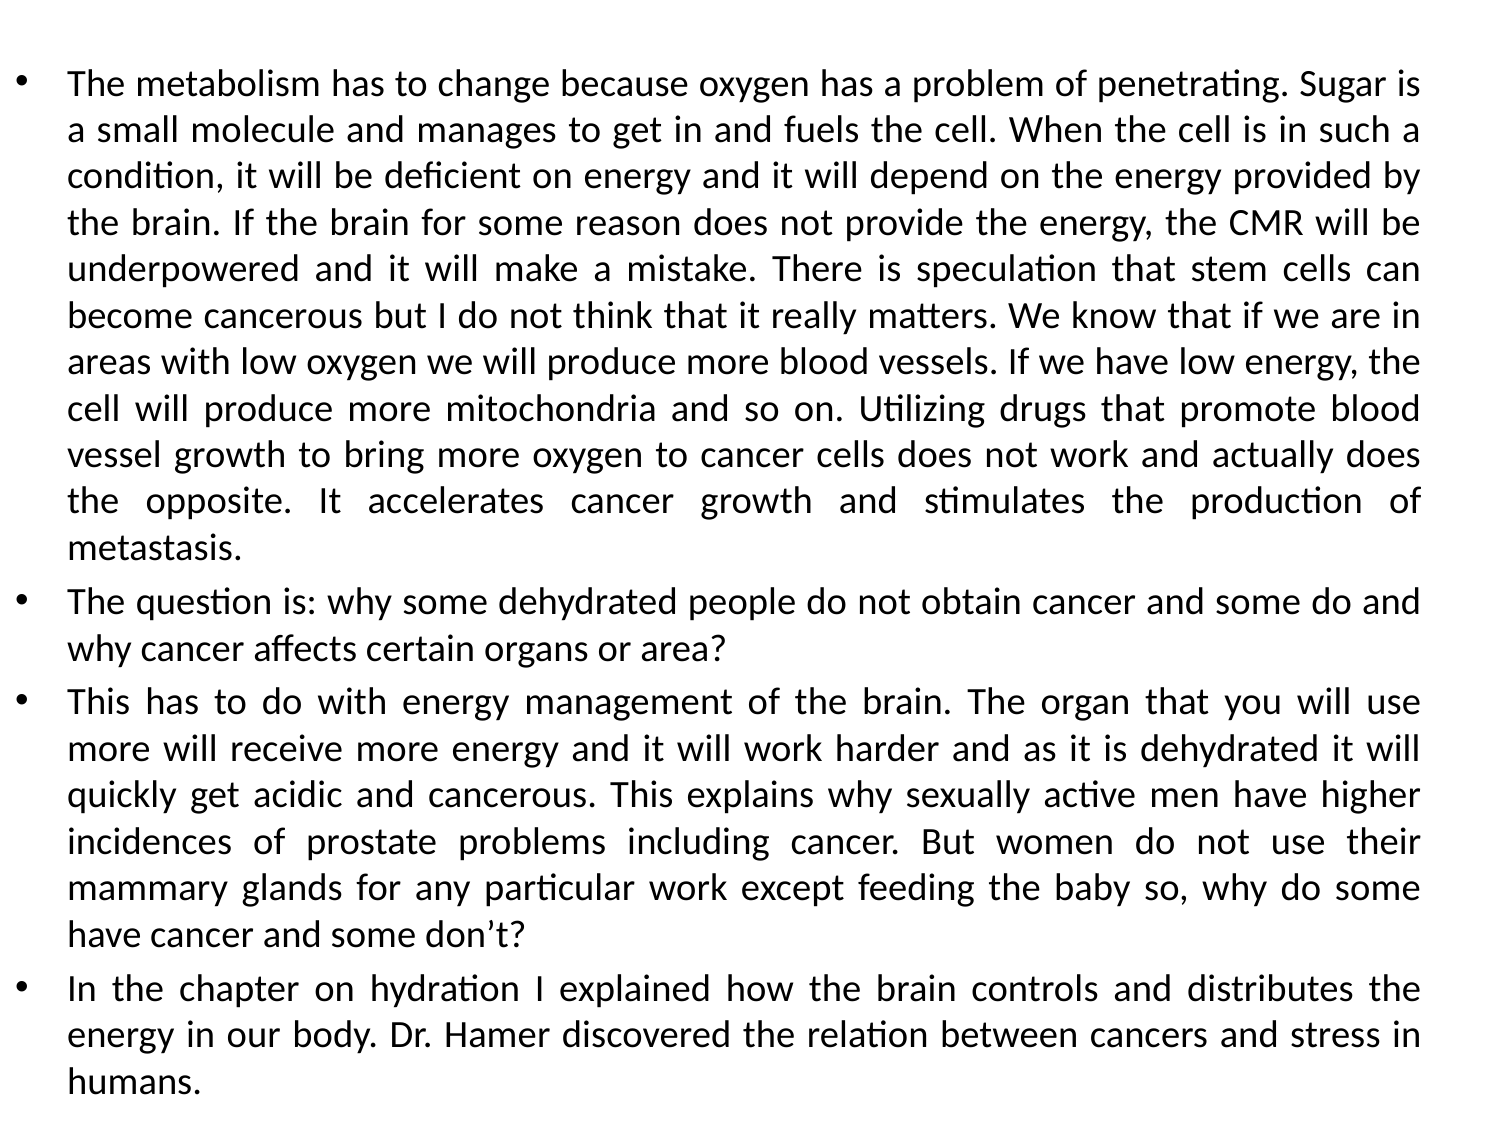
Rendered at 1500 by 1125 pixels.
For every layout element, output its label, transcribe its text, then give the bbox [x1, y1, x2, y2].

list The metabolism has to change because oxygen has a problem of penetrating. Sugar is a small molecule and manages to get in and fuels the cell. When the cell is in such a condition, it will be deficient on energy and it will depend on the energy provided by the brain. If the brain for some reason does not provide the energy, the CMR will be underpowered and it will make a mistake. There is speculation that stem cells can become cancerous but I do not think that it really matters. We know that if we are in areas with low oxygen we will produce more blood vessels. If we have low energy, the cell will produce more mitochondria and so on. Utilizing drugs that promote blood vessel growth to bring more oxygen to cancer cells does not work and actually does the opposite. It accelerates cancer growth and stimulates the production of metastasis. The question is: why some dehydrated people do not obtain cancer and some do and why cancer affects certain organs or area? This has to do with energy management of the brain. The organ that you will use more will receive more energy and it will work harder and as it is dehydrated it will quickly get acidic and cancerous. This explains why sexually active men have higher incidences of prostate problems including cancer. But women do not use their mammary glands for any particular work except feeding the baby so, why do some have cancer and some don’t? In the chapter on hydration I explained how the brain controls and distributes the energy in our body. Dr. Hamer discovered the relation between cancers and stress in humans. [0, 50, 1438, 1125]
